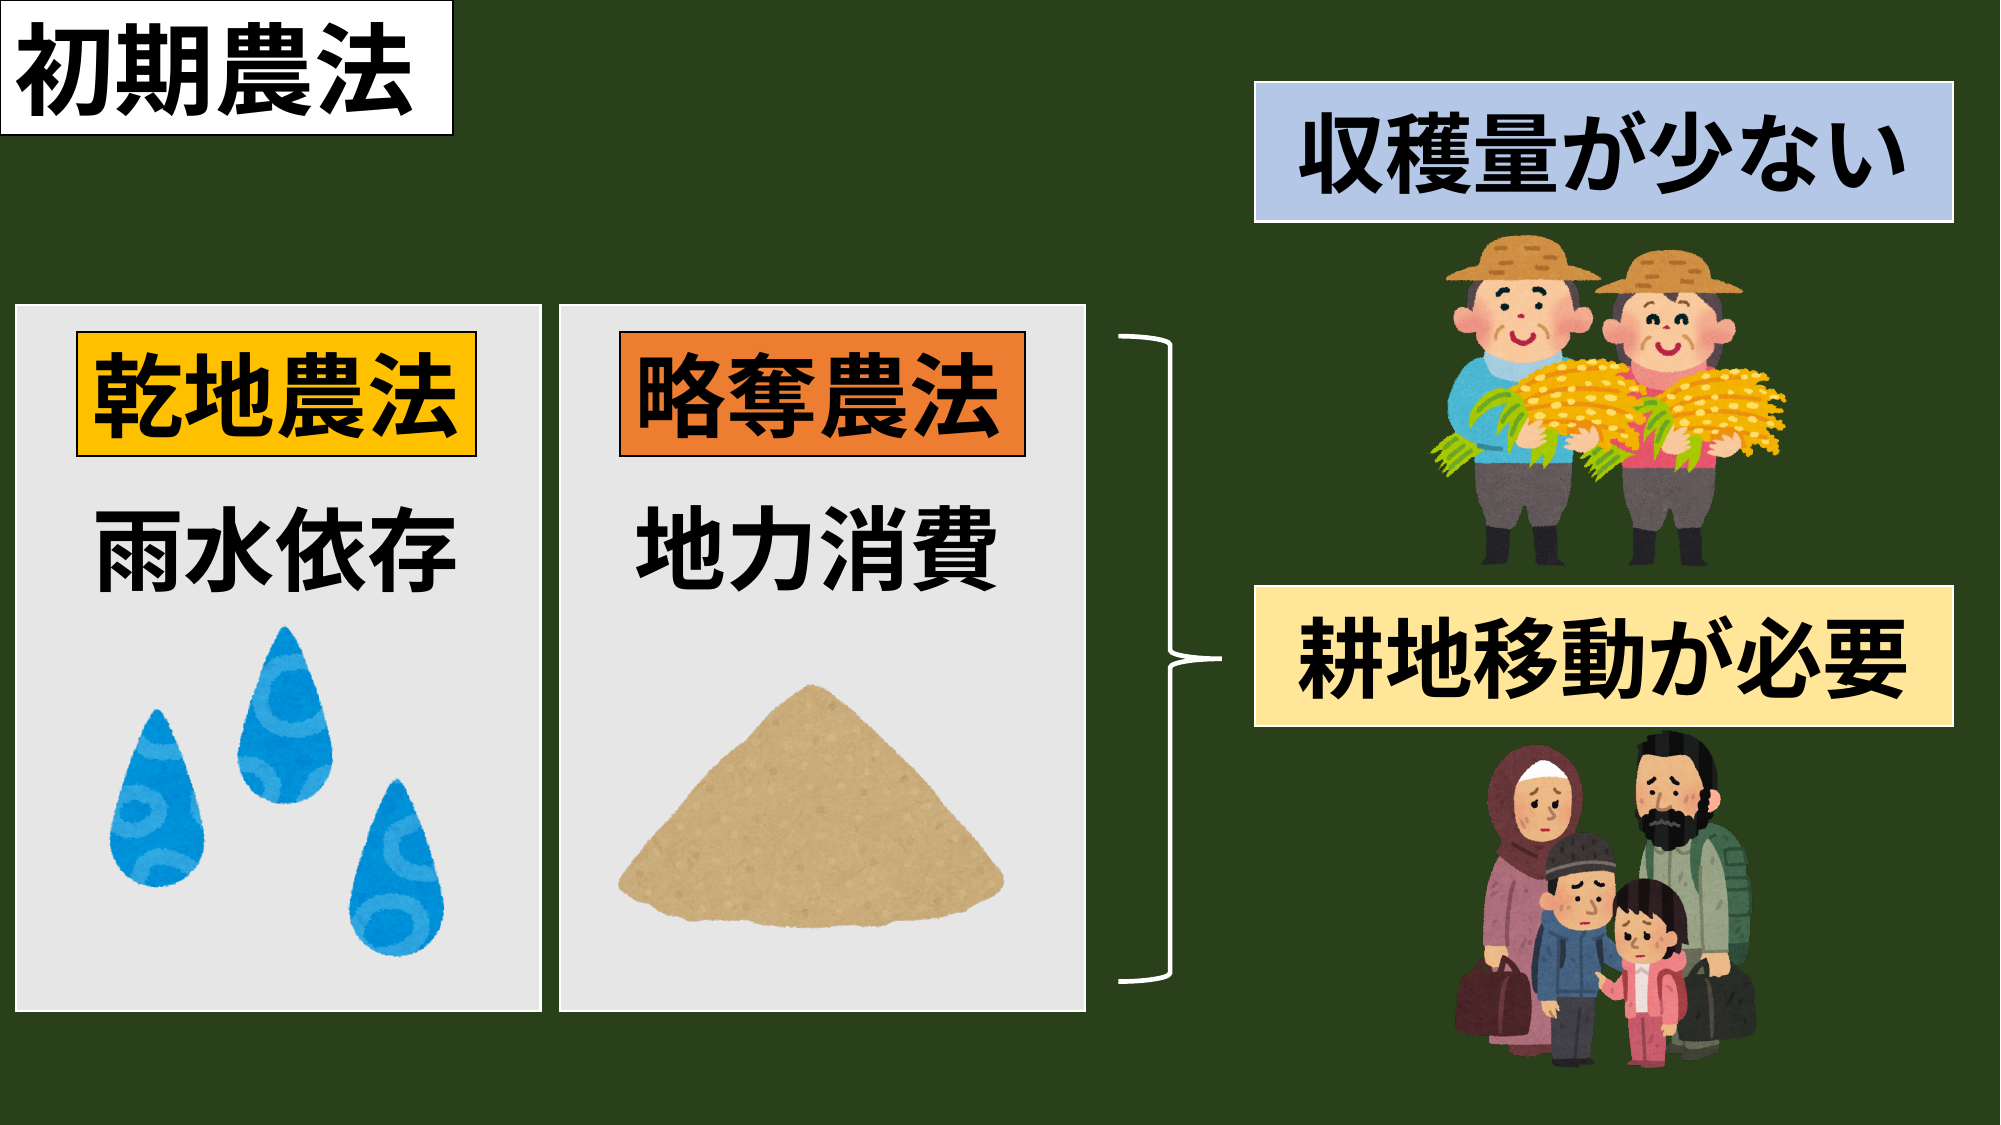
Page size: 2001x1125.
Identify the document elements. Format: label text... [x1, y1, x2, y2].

text_box [1118, 335, 1222, 983]
text_box 初期農法 [0, 0, 454, 136]
text_box 雨水依存 [77, 485, 561, 610]
text_box 収穫量が少ない [1254, 81, 1954, 223]
picture [1441, 723, 1773, 1076]
text_box 地力消費 [620, 484, 1026, 610]
picture [610, 642, 1017, 974]
text_box 略奪農法 [619, 331, 1026, 457]
text_box [15, 304, 542, 1012]
text_box [559, 304, 1086, 1012]
text_box 耕地移動が必要 [1254, 585, 1954, 727]
picture [77, 591, 477, 992]
text_box 乾地農法 [76, 331, 477, 457]
picture [1418, 221, 1796, 577]
